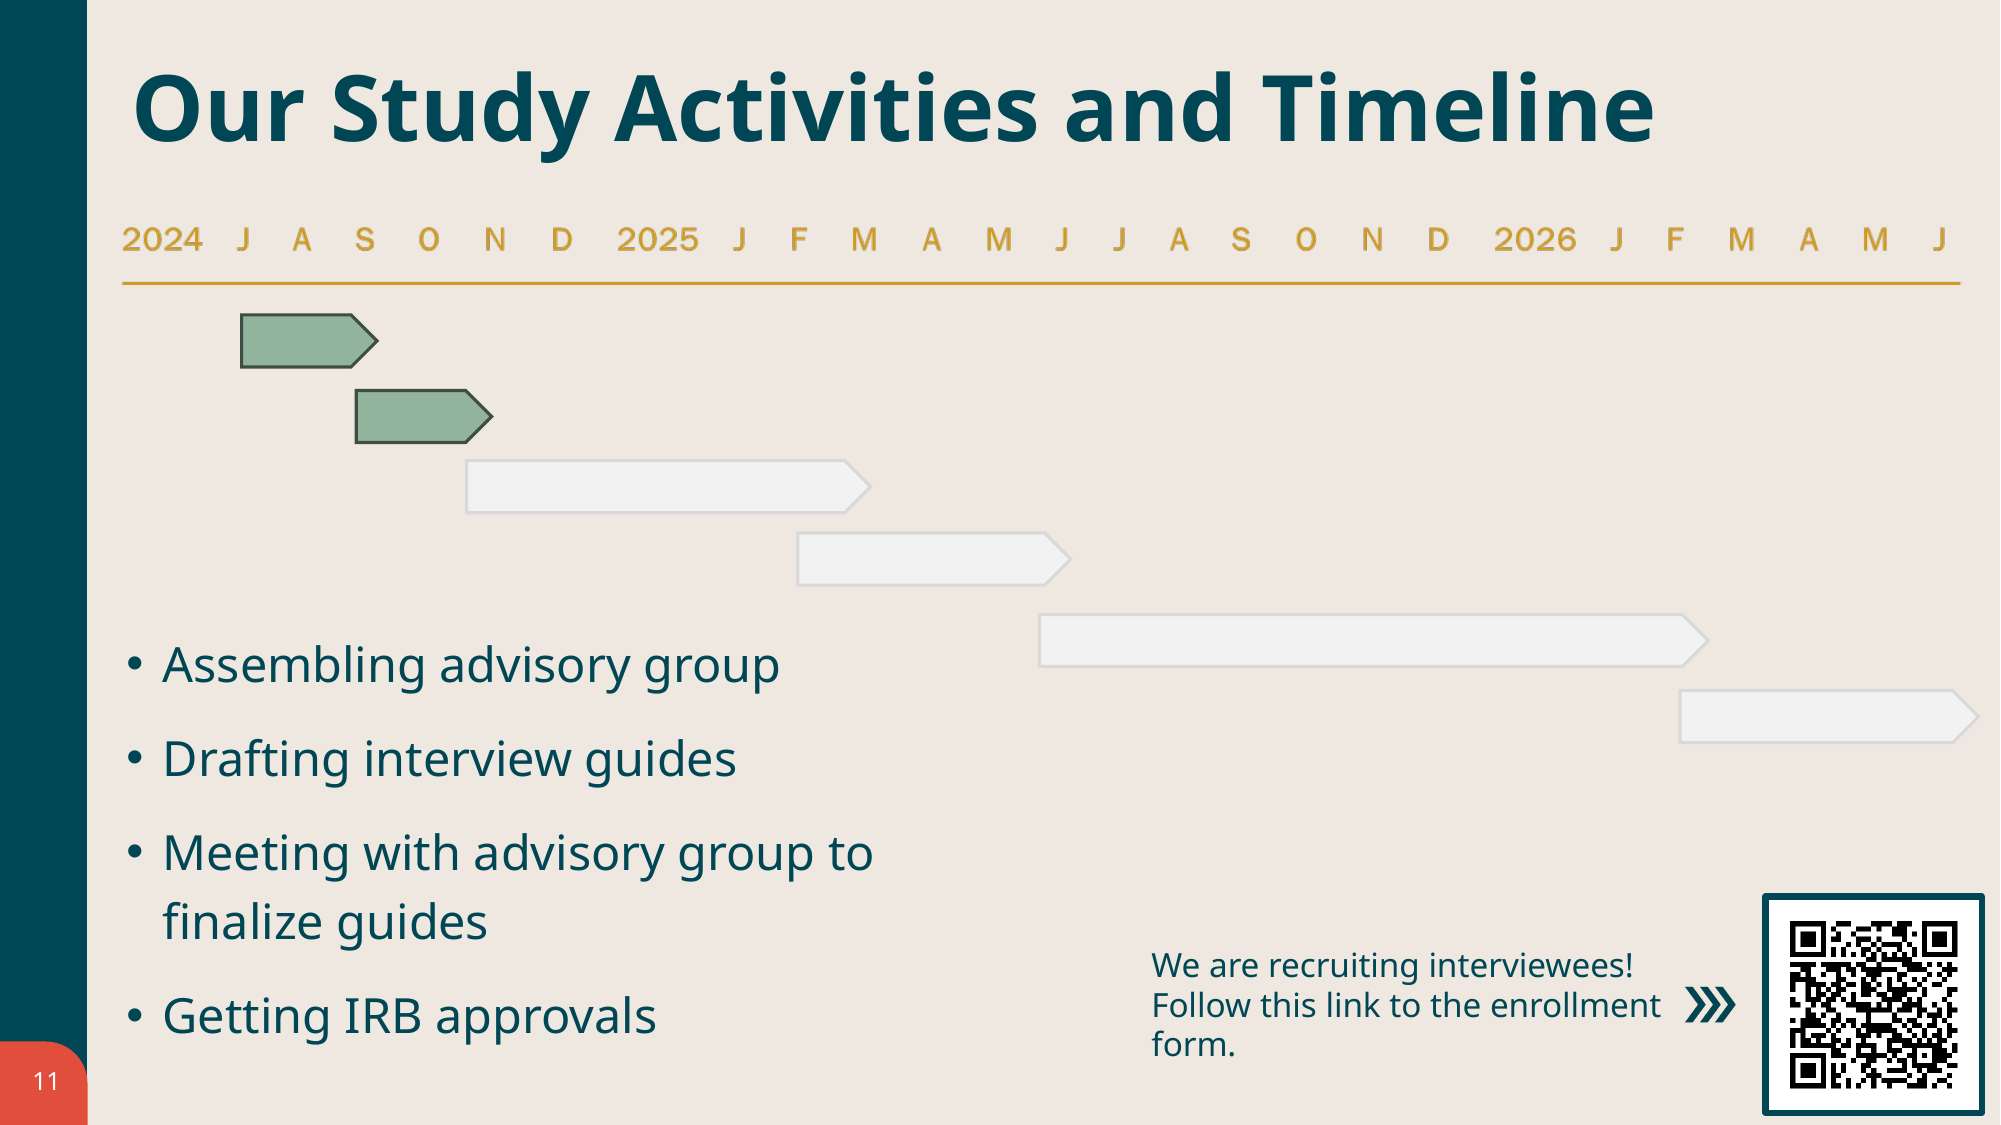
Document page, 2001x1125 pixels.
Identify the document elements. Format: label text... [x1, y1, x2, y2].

text_box [1037, 612, 1711, 669]
picture [99, 207, 1980, 304]
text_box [1136, 898, 1980, 1111]
text_box [465, 459, 873, 515]
title Our Study Activities and Timeline [116, 53, 1842, 170]
list Assembling advisory group Drafting interview guides Meeting with advisory group to finalize guides Getting IRB approvals [111, 614, 989, 1053]
text_box [240, 313, 380, 369]
text_box [1678, 689, 1981, 745]
text_box [354, 388, 494, 445]
text_box [796, 531, 1074, 587]
slide_number 11 [5, 1052, 89, 1113]
